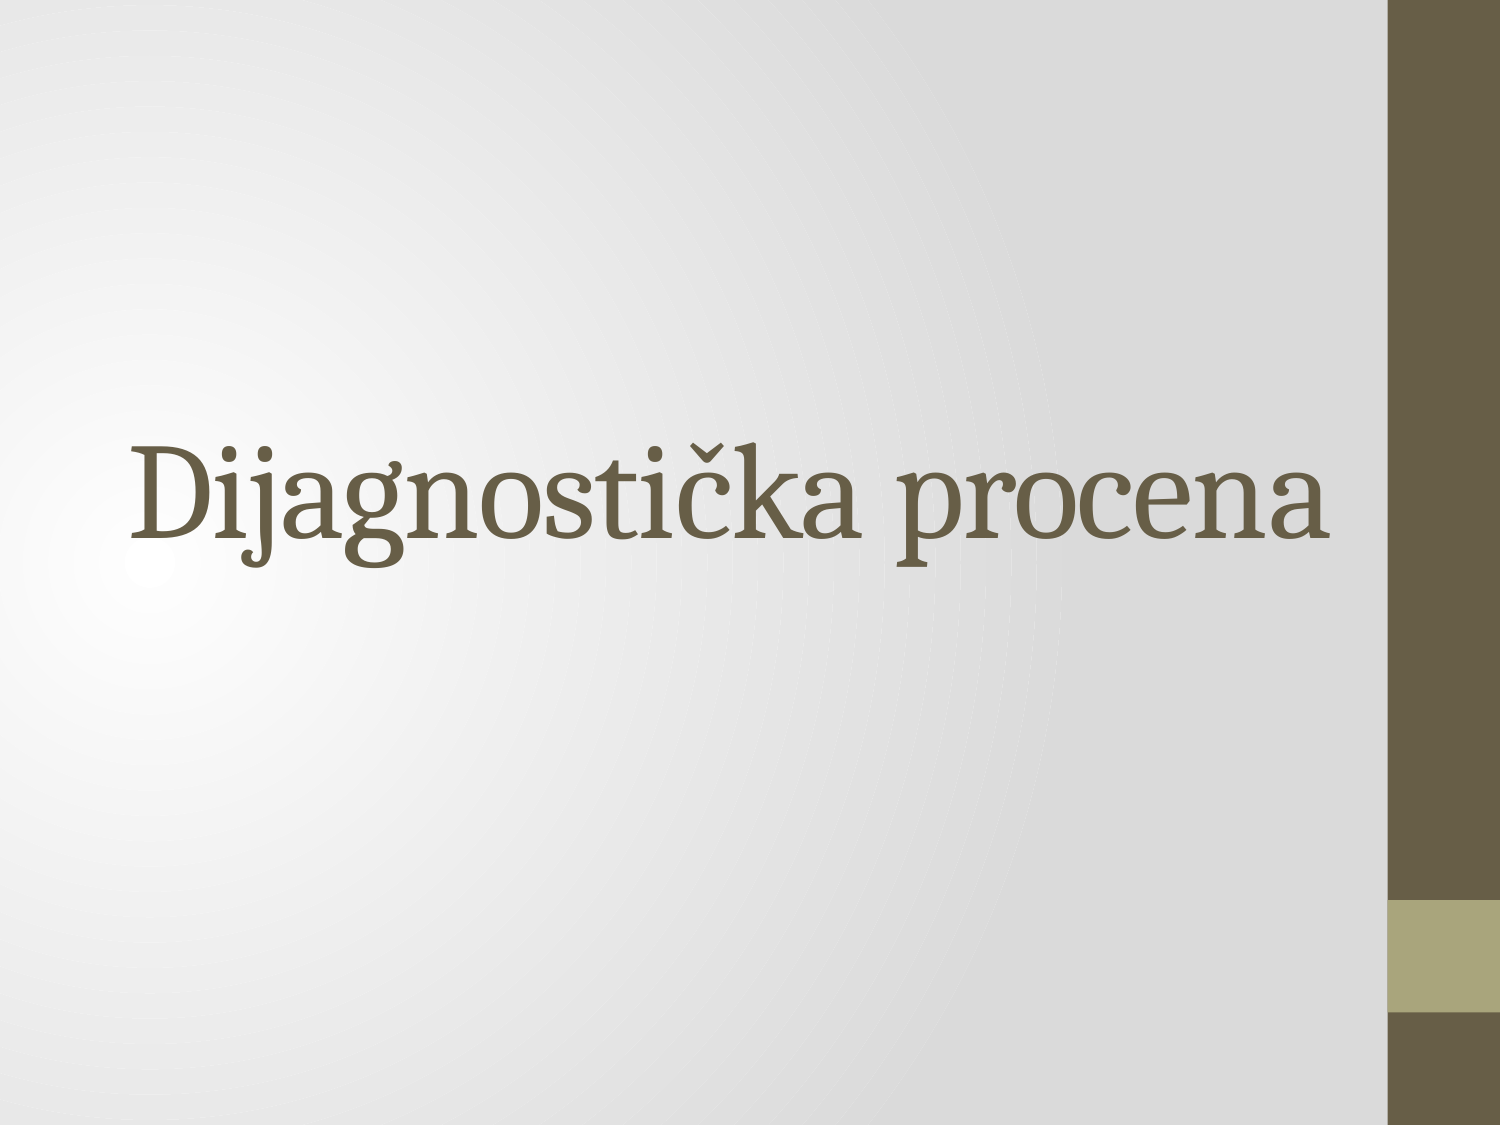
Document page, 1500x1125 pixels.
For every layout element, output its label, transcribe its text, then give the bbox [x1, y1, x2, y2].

title Dijagnostička procena [112, 312, 1350, 738]
